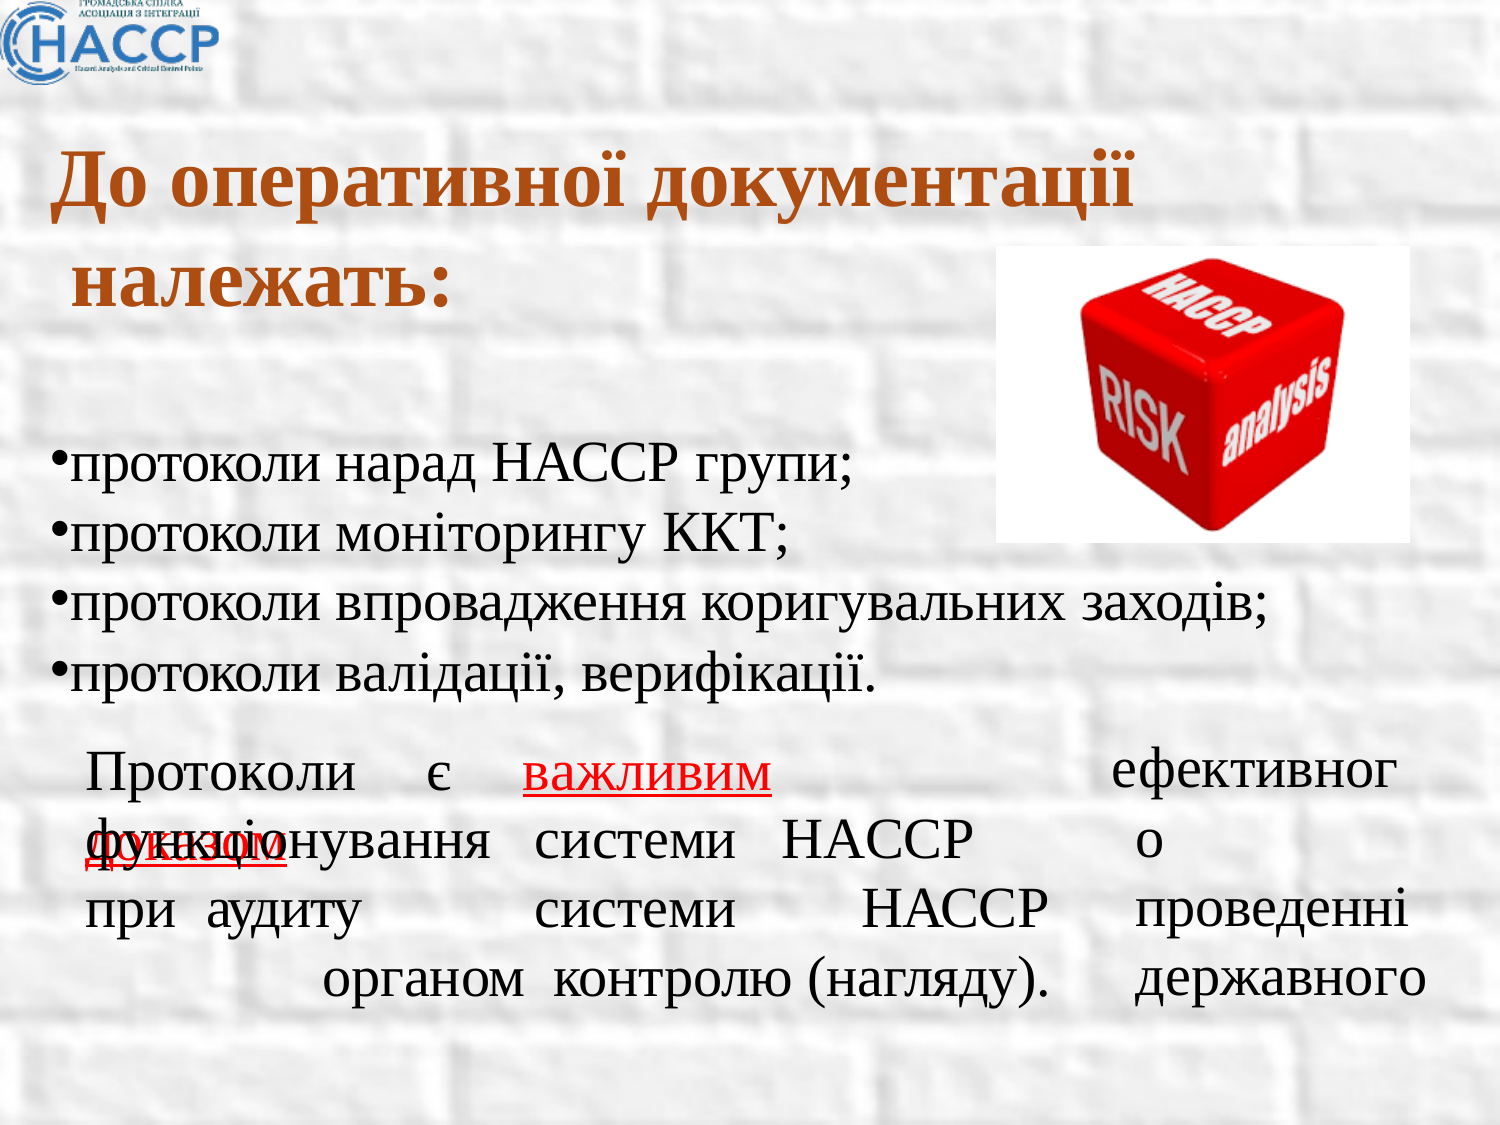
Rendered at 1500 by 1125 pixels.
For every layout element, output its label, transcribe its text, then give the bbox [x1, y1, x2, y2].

title До оперативної документації належать: [48, 120, 1143, 323]
text_box [996, 246, 1411, 543]
text_box [0, 0, 219, 85]
text_box ефективного проведенні державного [1109, 730, 1429, 1079]
text_box Протоколи є важливим доказом [83, 730, 1043, 800]
text_box [0, 0, 1500, 1125]
text_box протоколи нарад НАССР групи; протоколи моніторингу ККТ; протоколи впровадження коригувальних заходів; протоколи валідації, верифікації. [48, 420, 1289, 704]
text_box функціонування системи НАССР при аудиту системи НАССР органом контролю (нагляду). [83, 800, 1109, 1011]
